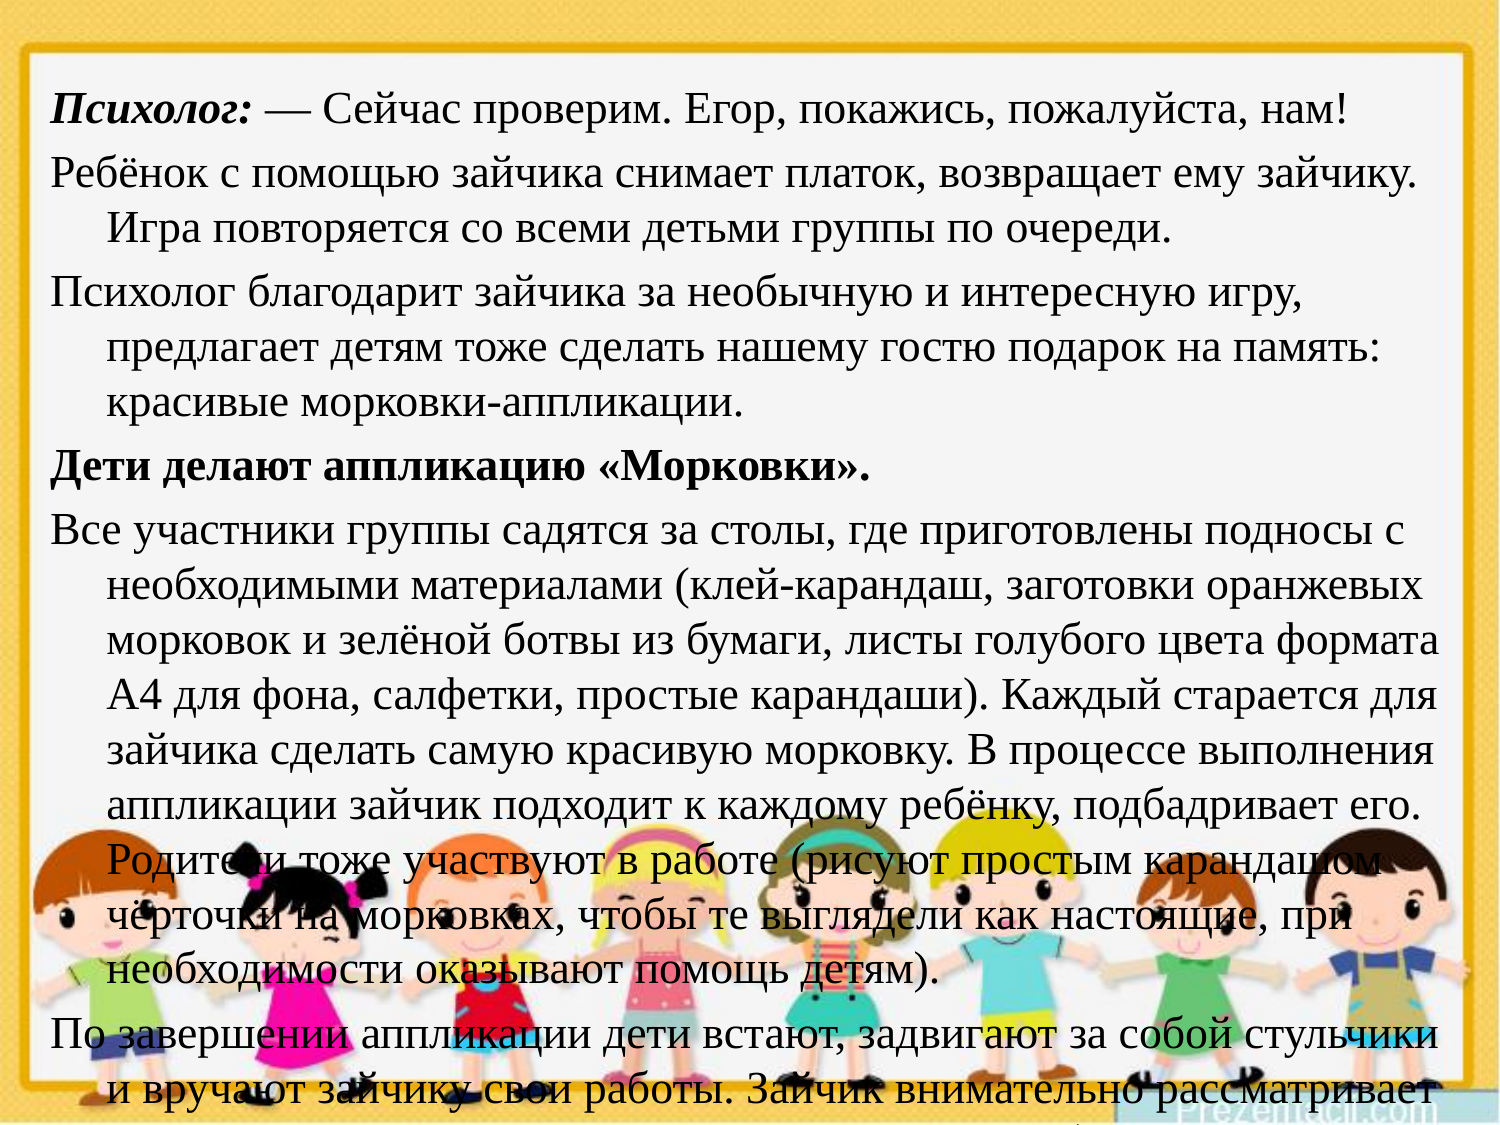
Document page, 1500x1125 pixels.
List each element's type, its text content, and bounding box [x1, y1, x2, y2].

list Психолог: — Сейчас проверим. Егор, покажись, пожалуйста, нам! Ребёнок с помощью зайчика снимает платок, возвращает ему зайчику. Игра повторяется со всеми детьми группы по очереди. Психолог благодарит зайчика за необычную и интересную игру, предлагает детям тоже сделать нашему гостю подарок на память: красивые морковки-аппликации. Дети делают аппликацию «Морковки». Все участники группы садятся за столы, где приготовлены подносы с необходимыми материалами (клей-карандаш, заготовки оранжевых морковок и зелёной ботвы из бумаги, листы голубого цвета формата А4 для фона, салфетки, простые карандаши). Каждый старается для зайчика сделать самую красивую морковку. В процессе выполнения аппликации зайчик подходит к каждому ребёнку, подбадривает его. Родители тоже участвуют в работе (рисуют простым карандашом чёрточки на морковках, чтобы те выглядели как настоящие, при необходимости оказывают помощь детям). По завершении аппликации дети встают, задвигают за собой стульчики и вручают зайчику свои работы. Зайчик внимательно рассматривает каждую, аккуратно кладёт в чудесный мешочек, благодарит. [35, 70, 1465, 1125]
picture [0, 0, 1500, 1125]
